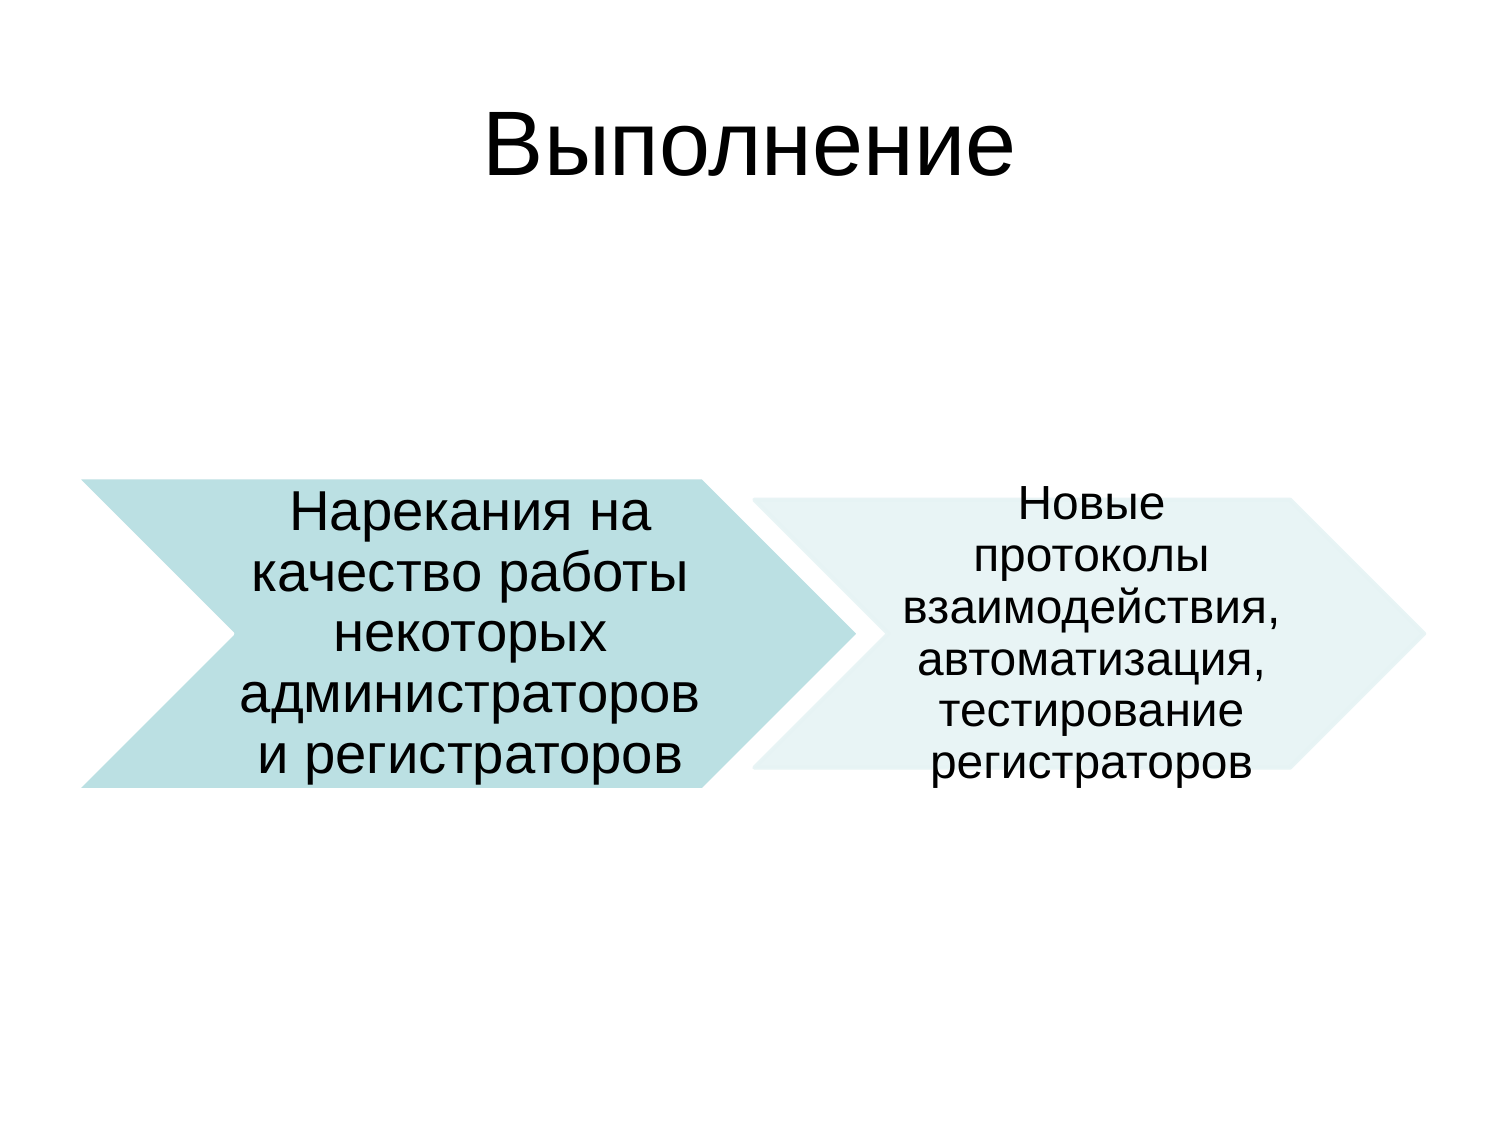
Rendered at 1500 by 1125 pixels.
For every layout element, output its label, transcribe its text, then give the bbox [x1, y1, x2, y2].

title Выполнение [74, 44, 1426, 233]
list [74, 262, 1426, 1006]
